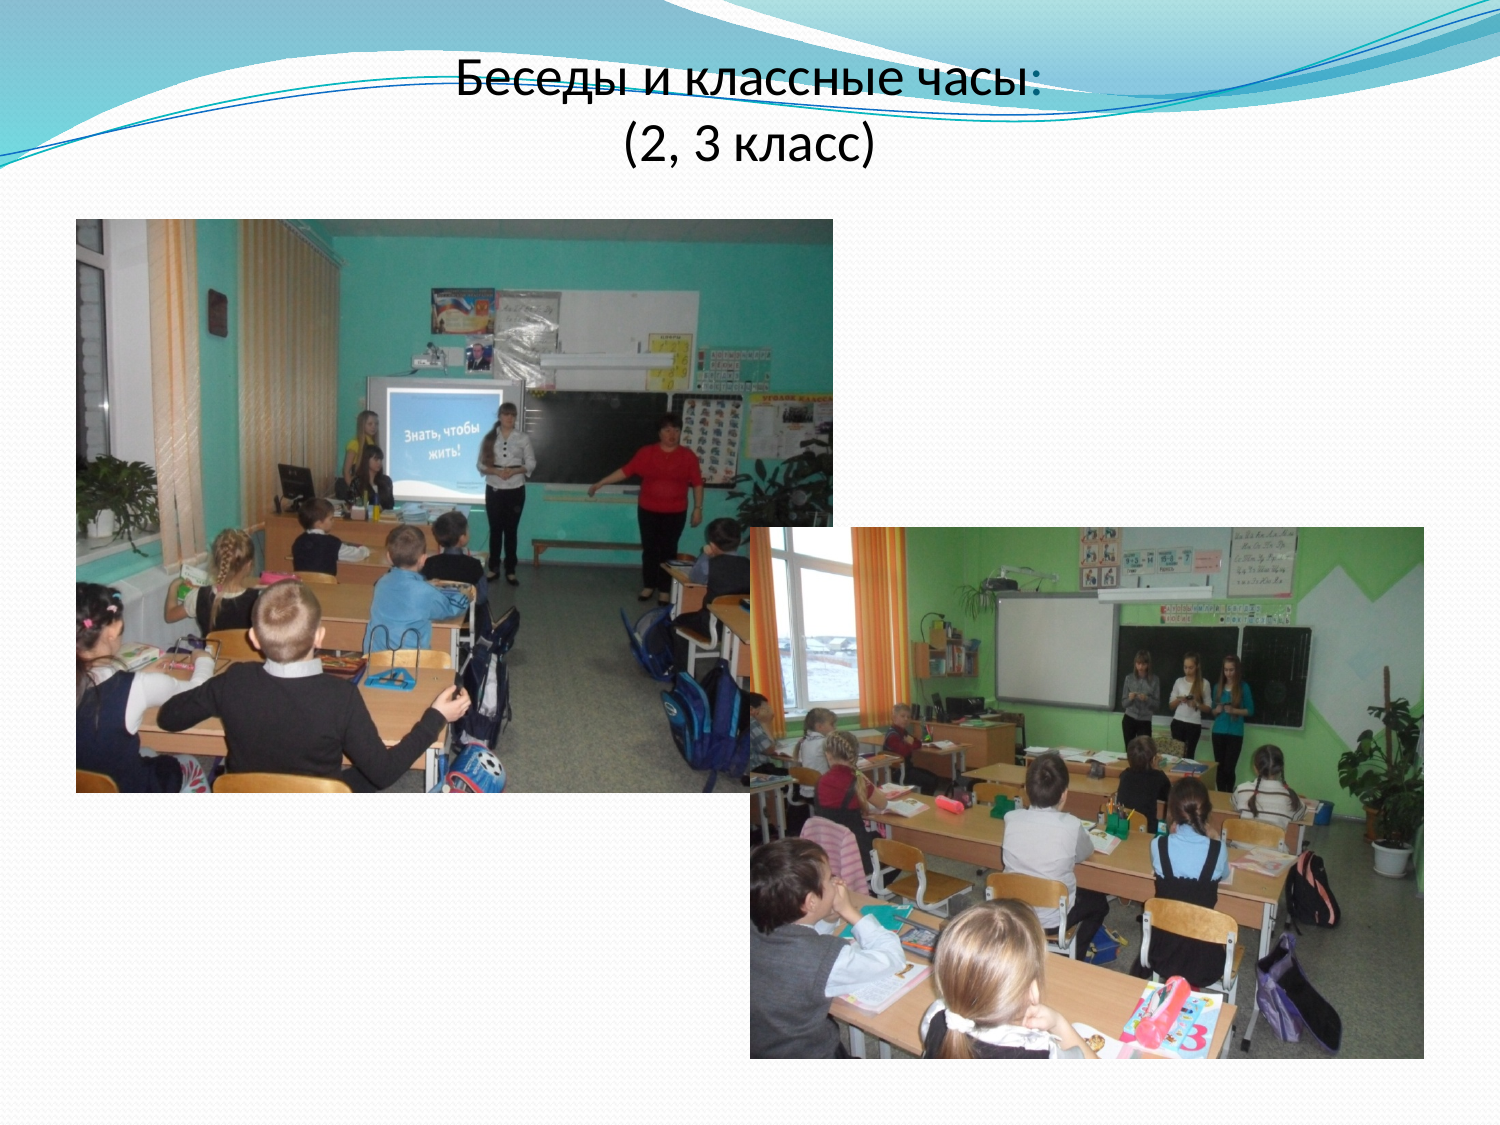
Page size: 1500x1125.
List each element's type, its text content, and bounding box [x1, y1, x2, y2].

picture [749, 526, 1424, 1059]
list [76, 219, 833, 794]
title Беседы и классные часы: (2, 3 класс) [75, 30, 1425, 173]
